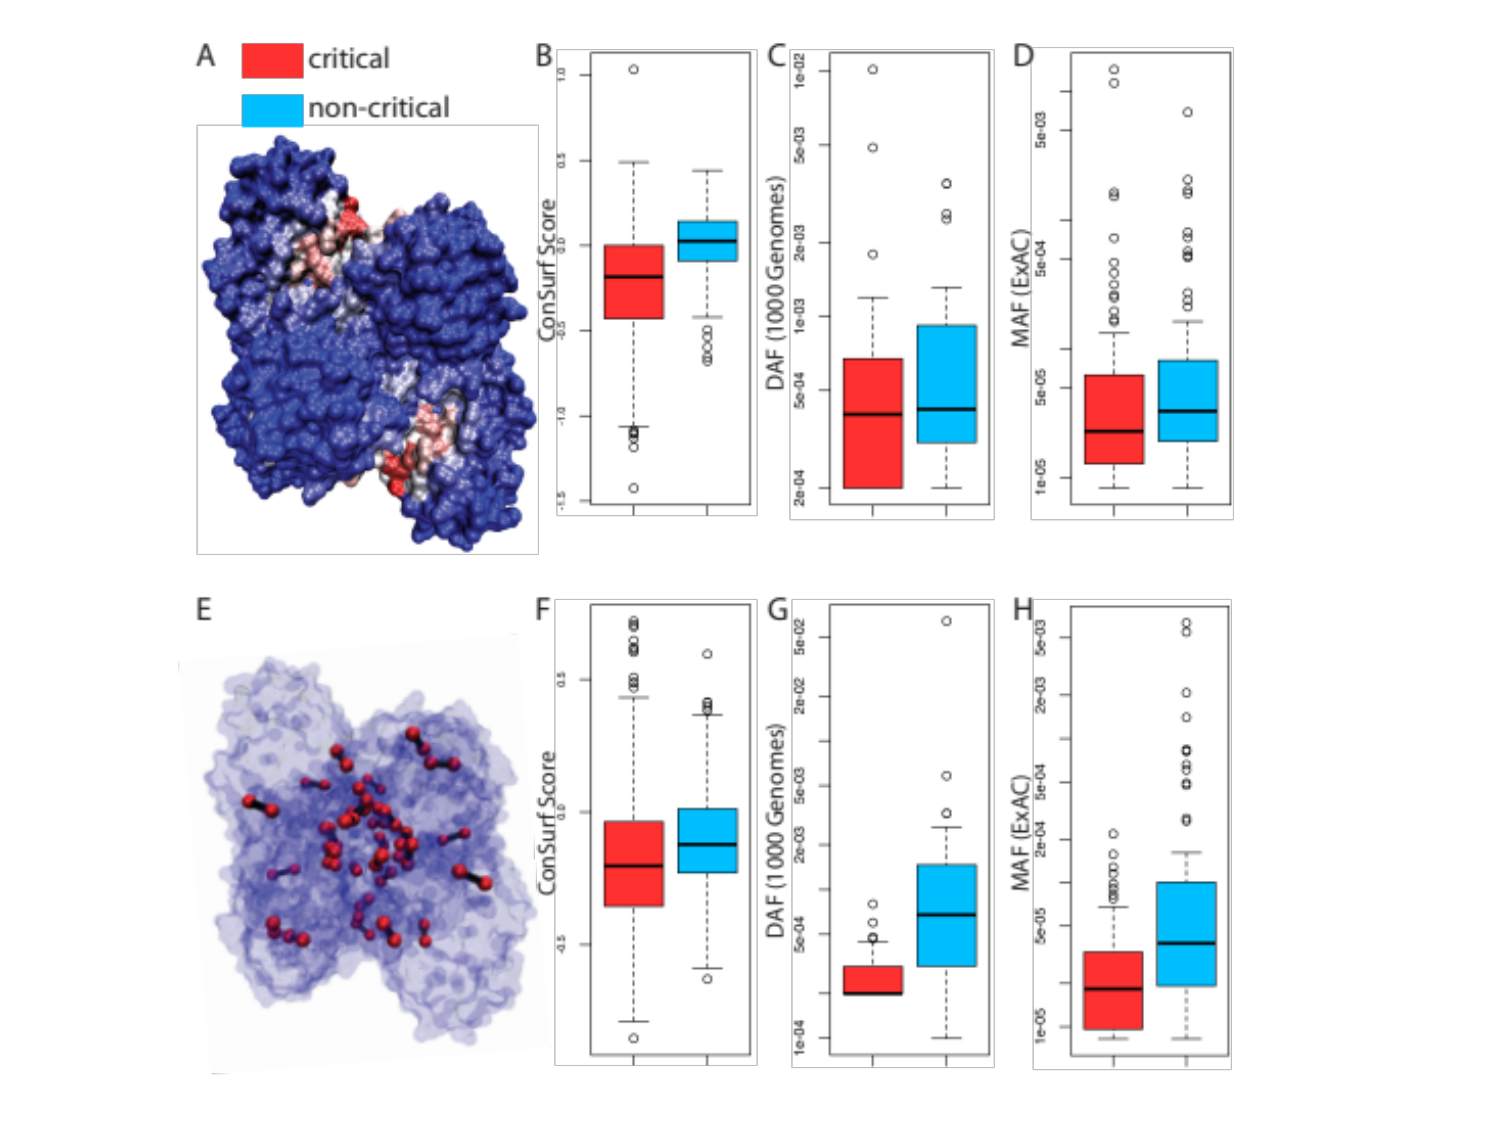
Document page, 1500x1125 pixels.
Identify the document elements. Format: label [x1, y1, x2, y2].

picture [169, 0, 1278, 1108]
